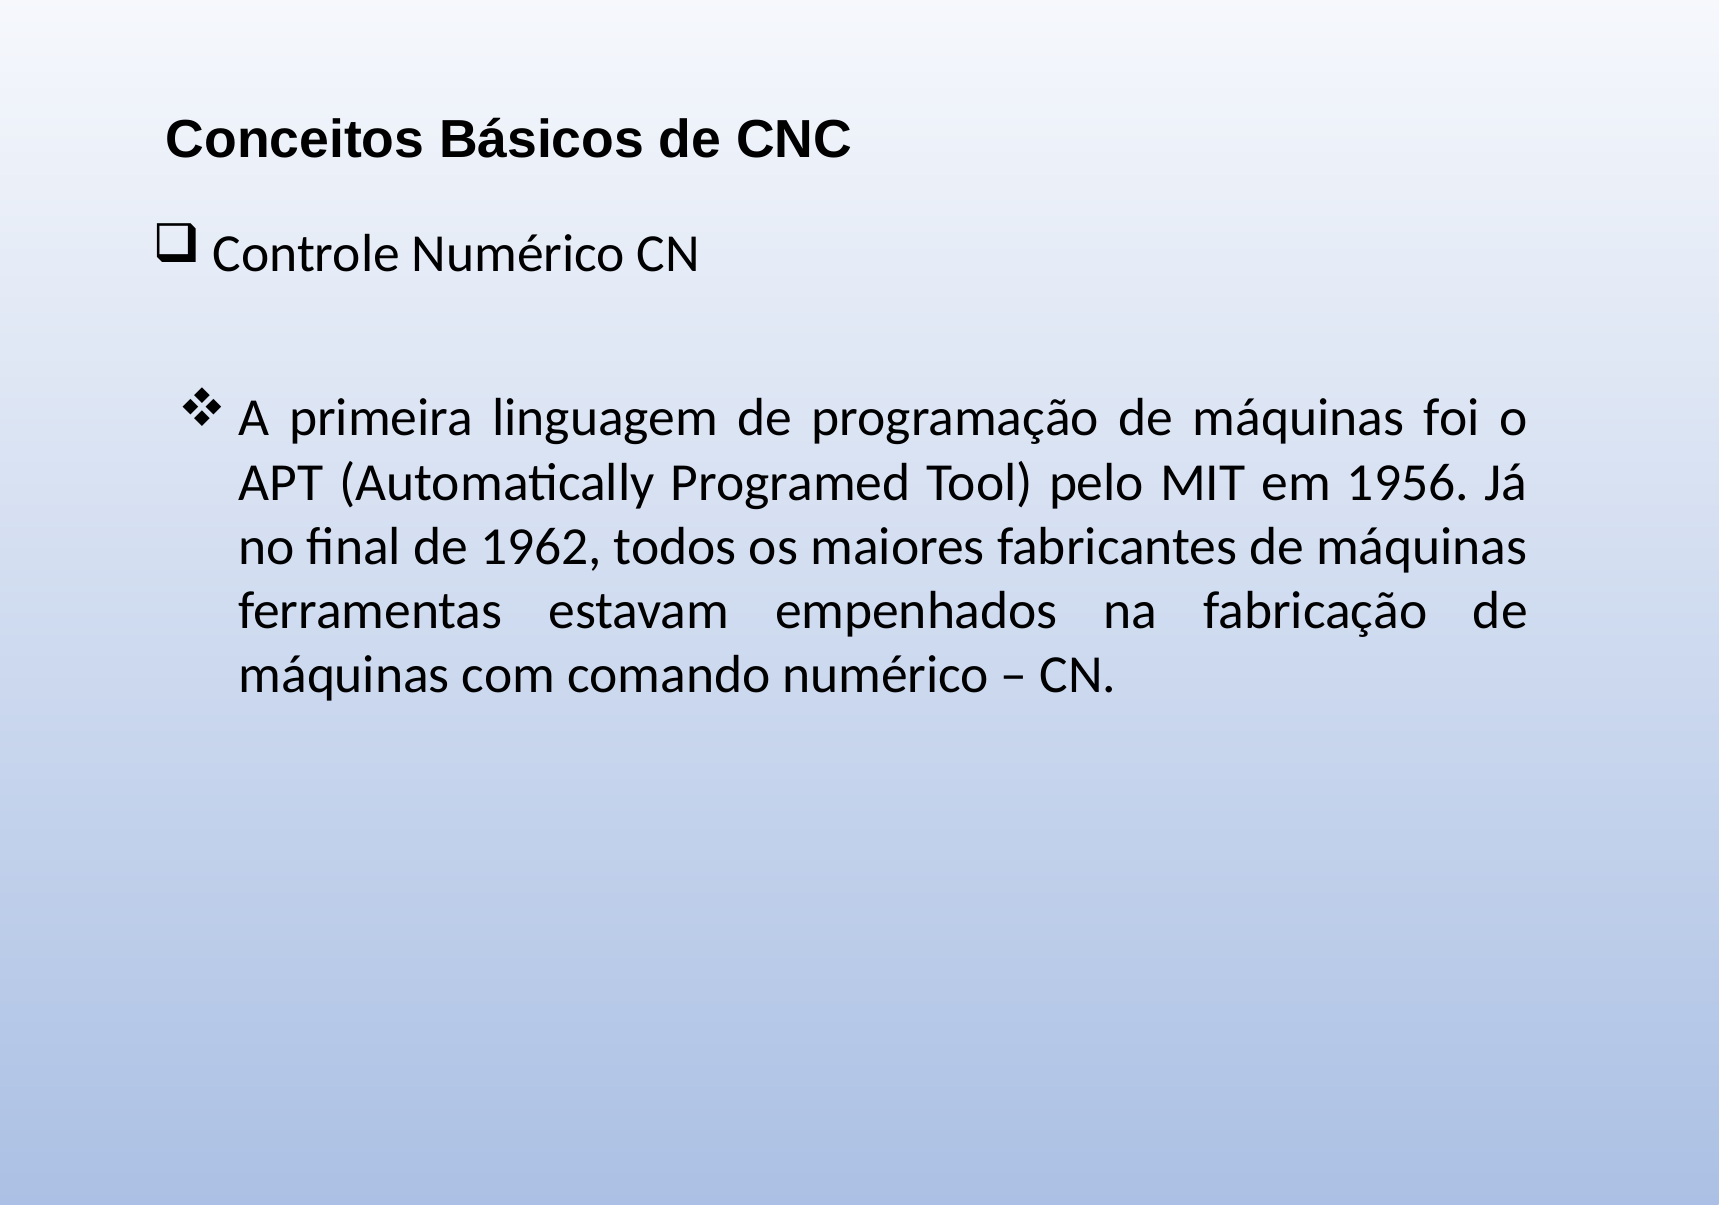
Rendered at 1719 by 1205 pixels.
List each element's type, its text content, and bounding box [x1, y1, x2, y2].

text_box Controle Numérico CN [138, 210, 1518, 290]
text_box Conceitos Básicos de CNC [150, 96, 1632, 176]
text_box A primeira linguagem de programação de máquinas foi o APT (Automatically Programed Tool) pelo MIT em 1956. Já no final de 1962, todos os maiores fabricantes de máquinas ferramentas estavam empenhados na fabricação de máquinas com comando numérico – CN. [163, 374, 1543, 711]
